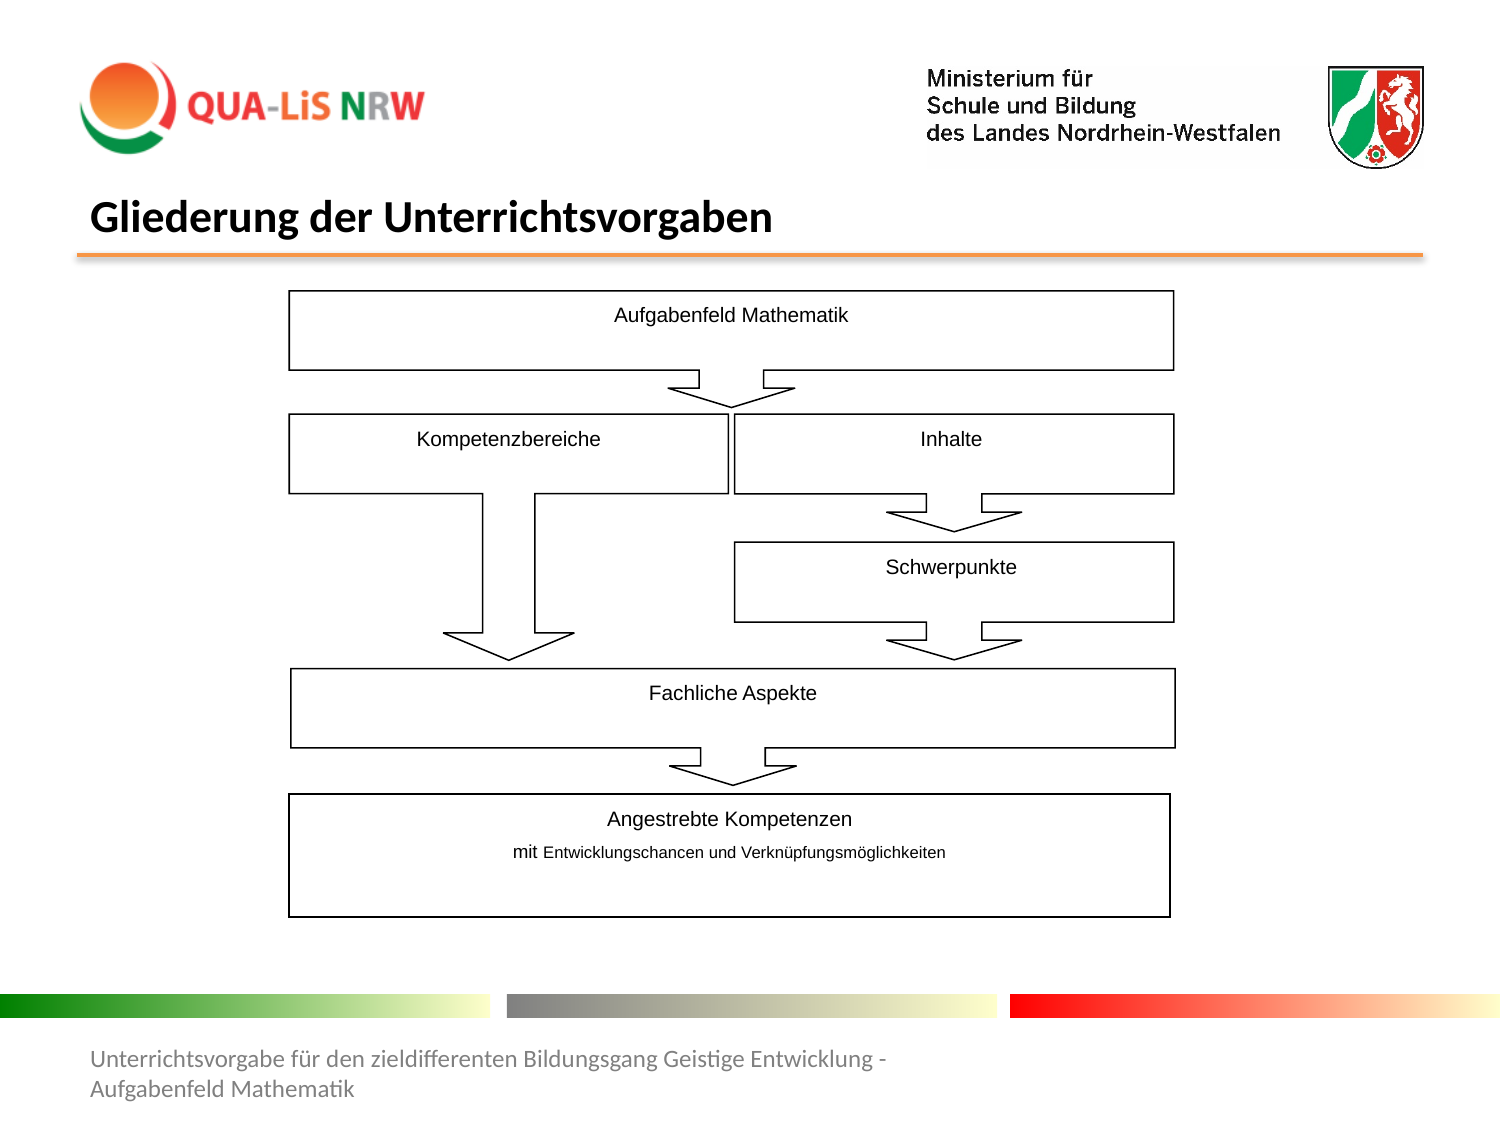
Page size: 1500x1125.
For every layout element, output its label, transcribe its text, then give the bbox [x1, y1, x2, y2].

picture [77, 55, 431, 158]
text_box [288, 290, 1176, 918]
slide_number Unterrichtsvorgabe für den zieldifferenten Bildungsgang Geistige Entwicklung - Aufgabenfeld Mathematik [75, 1042, 904, 1103]
picture [927, 66, 1424, 169]
title Gliederung der Unterrichtsvorgaben [75, 184, 1425, 244]
